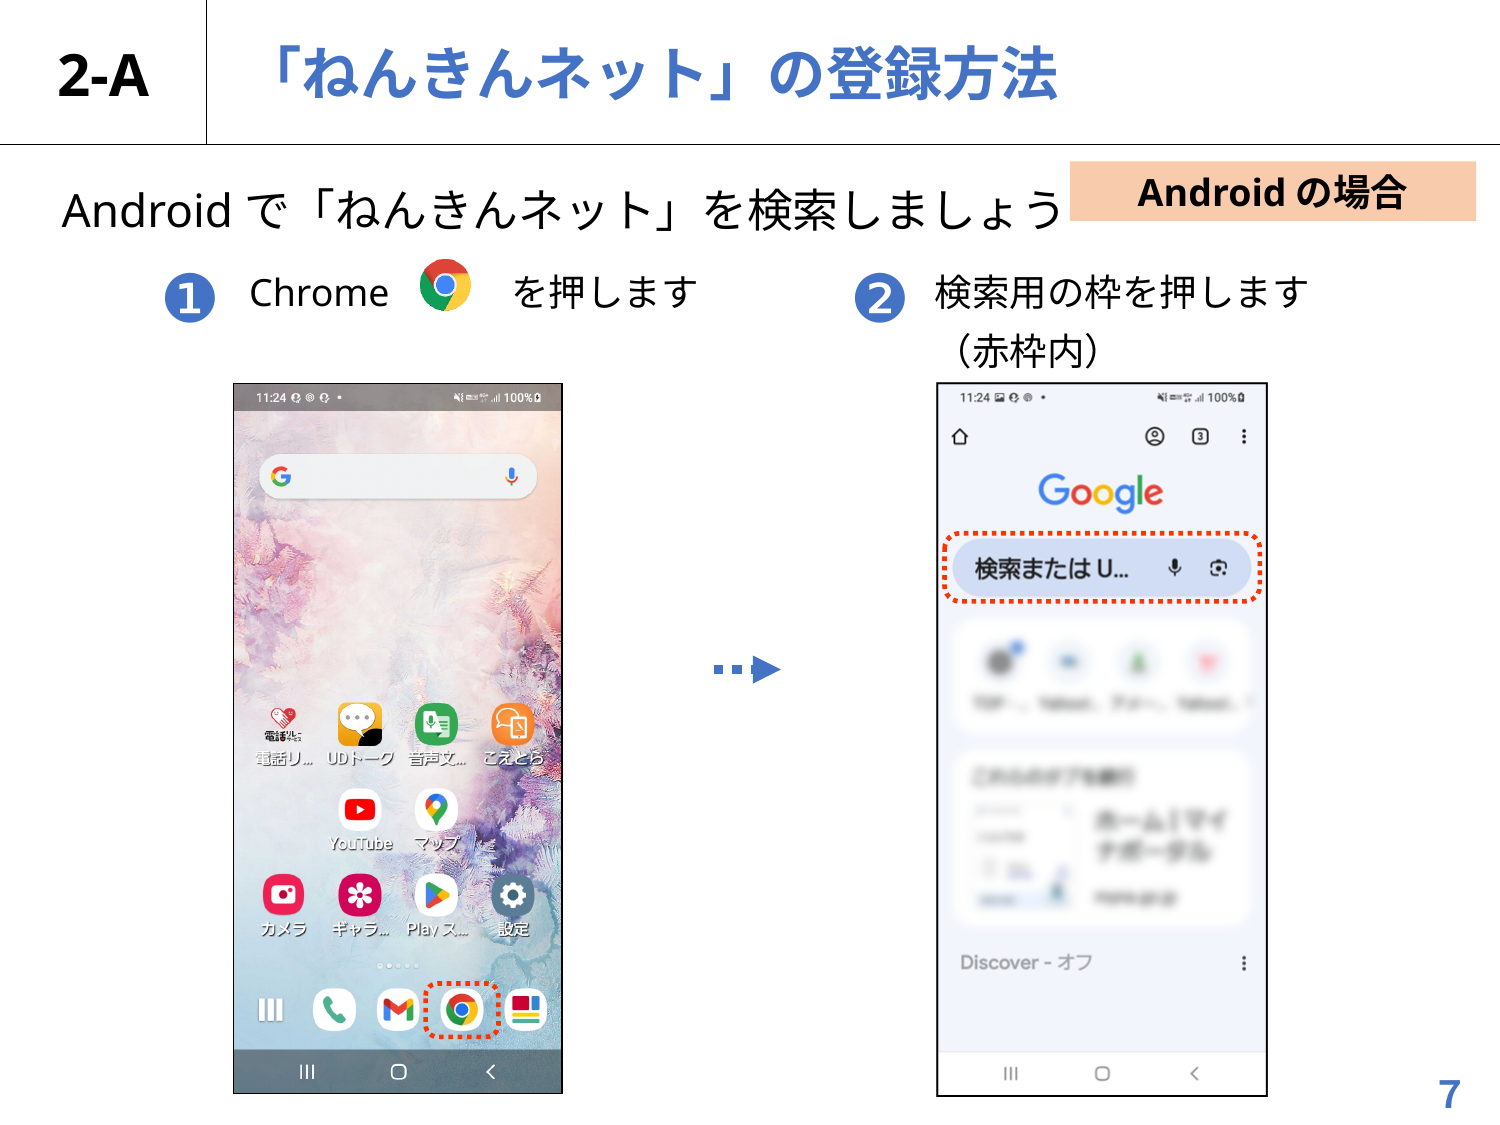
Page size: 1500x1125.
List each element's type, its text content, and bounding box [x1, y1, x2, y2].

picture [234, 384, 562, 1093]
text_box Androidで「ねんきんネット」を検索しましょう [46, 180, 1422, 274]
text_box Androidの場合 [1069, 161, 1477, 221]
picture [936, 382, 1268, 1097]
text_box ❶ [145, 248, 223, 343]
text_box ❷ [835, 248, 919, 343]
title 「ねんきんネット」の登録方法 [228, 36, 1472, 116]
text_box ７ [1399, 1063, 1500, 1123]
text_box Chrome を押します [234, 274, 734, 322]
text_box 検索用の枠を押します （赤枠内） [919, 248, 1444, 380]
text_box 2-A [0, 0, 207, 147]
picture [412, 251, 478, 318]
